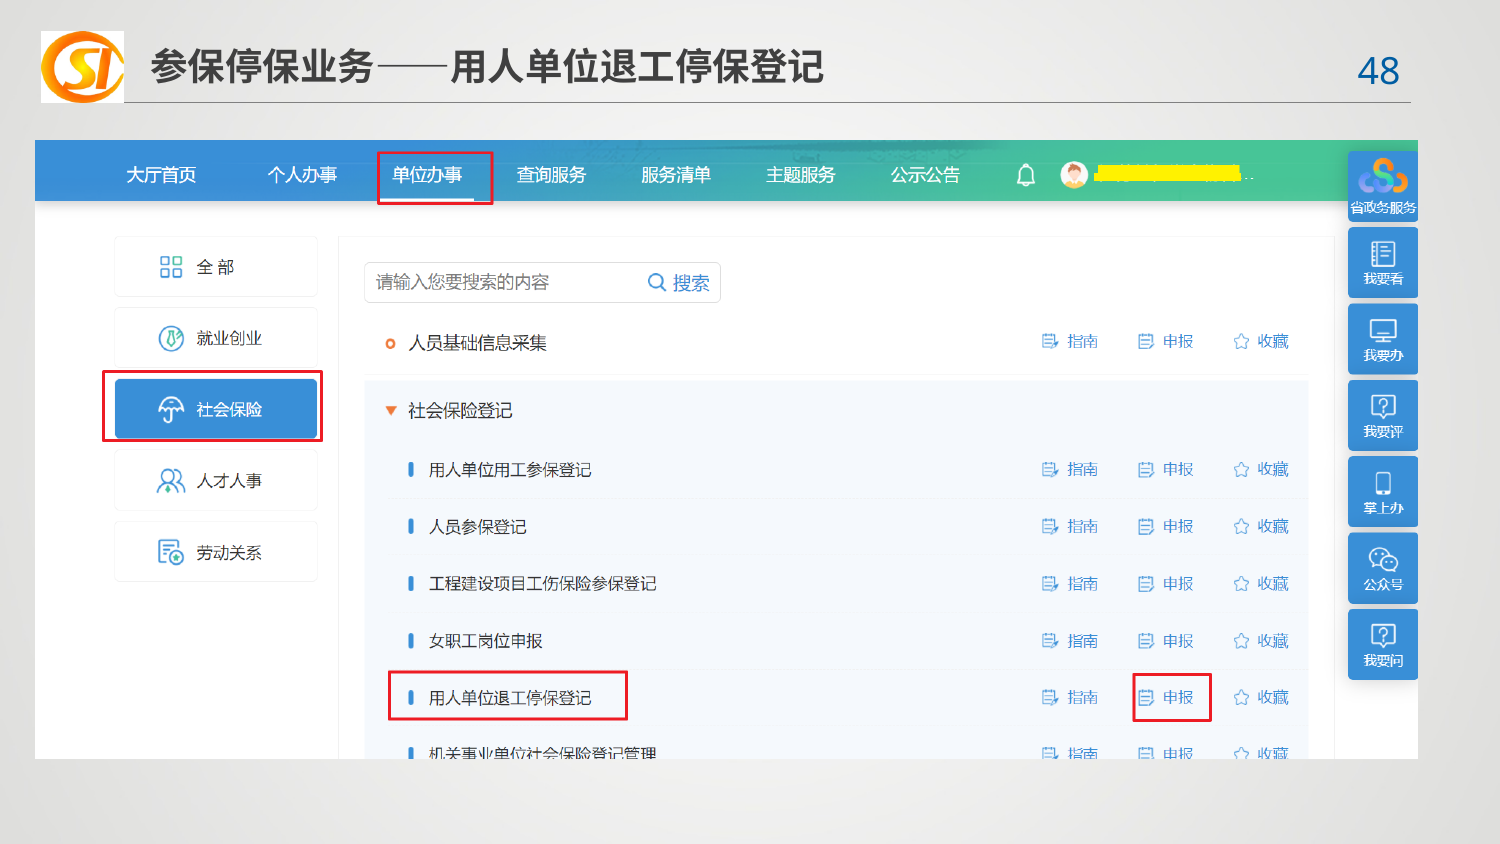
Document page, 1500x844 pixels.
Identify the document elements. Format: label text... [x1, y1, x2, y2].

text_box 参保停保业务——用人单位退工停保登记 [135, 35, 841, 95]
picture [0, 0, 1500, 844]
